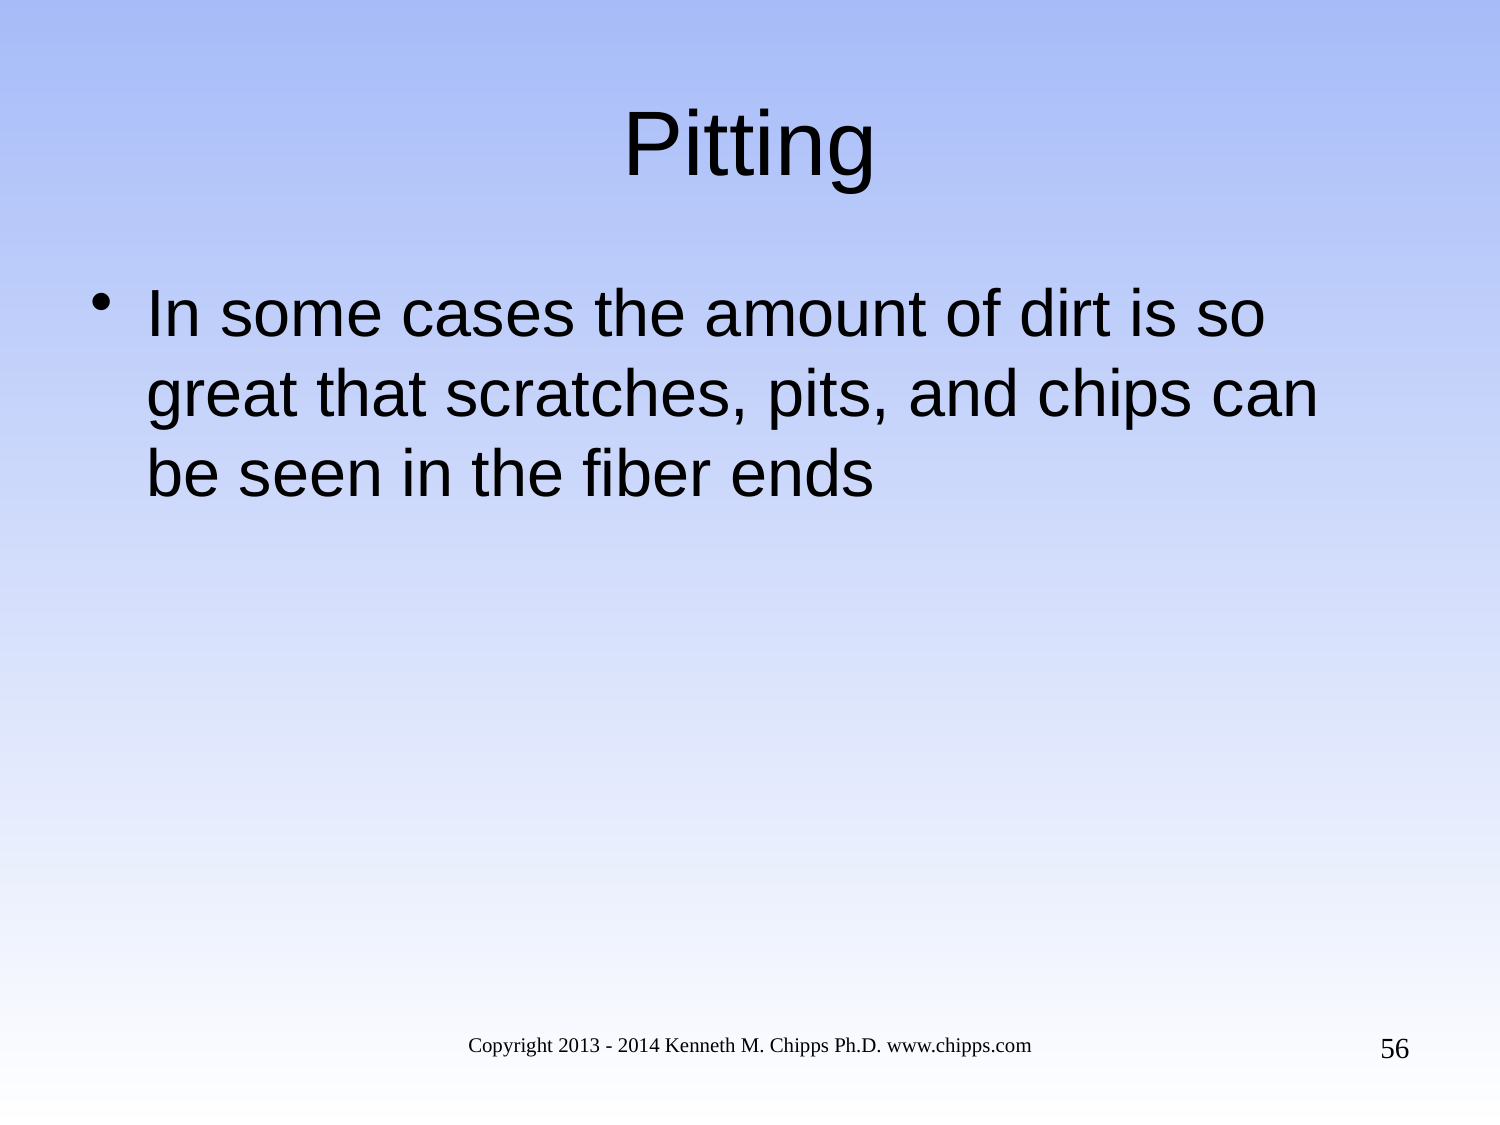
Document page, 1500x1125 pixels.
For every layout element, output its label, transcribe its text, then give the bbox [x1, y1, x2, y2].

list In some cases the amount of dirt is so great that scratches, pits, and chips can be seen in the fiber ends [74, 262, 1426, 1006]
slide_number 56 [1074, 1021, 1426, 1101]
footer Copyright 2013 - 2014 Kenneth M. Chipps Ph.D. www.chipps.com [449, 1024, 1051, 1103]
title Pitting [74, 44, 1426, 233]
